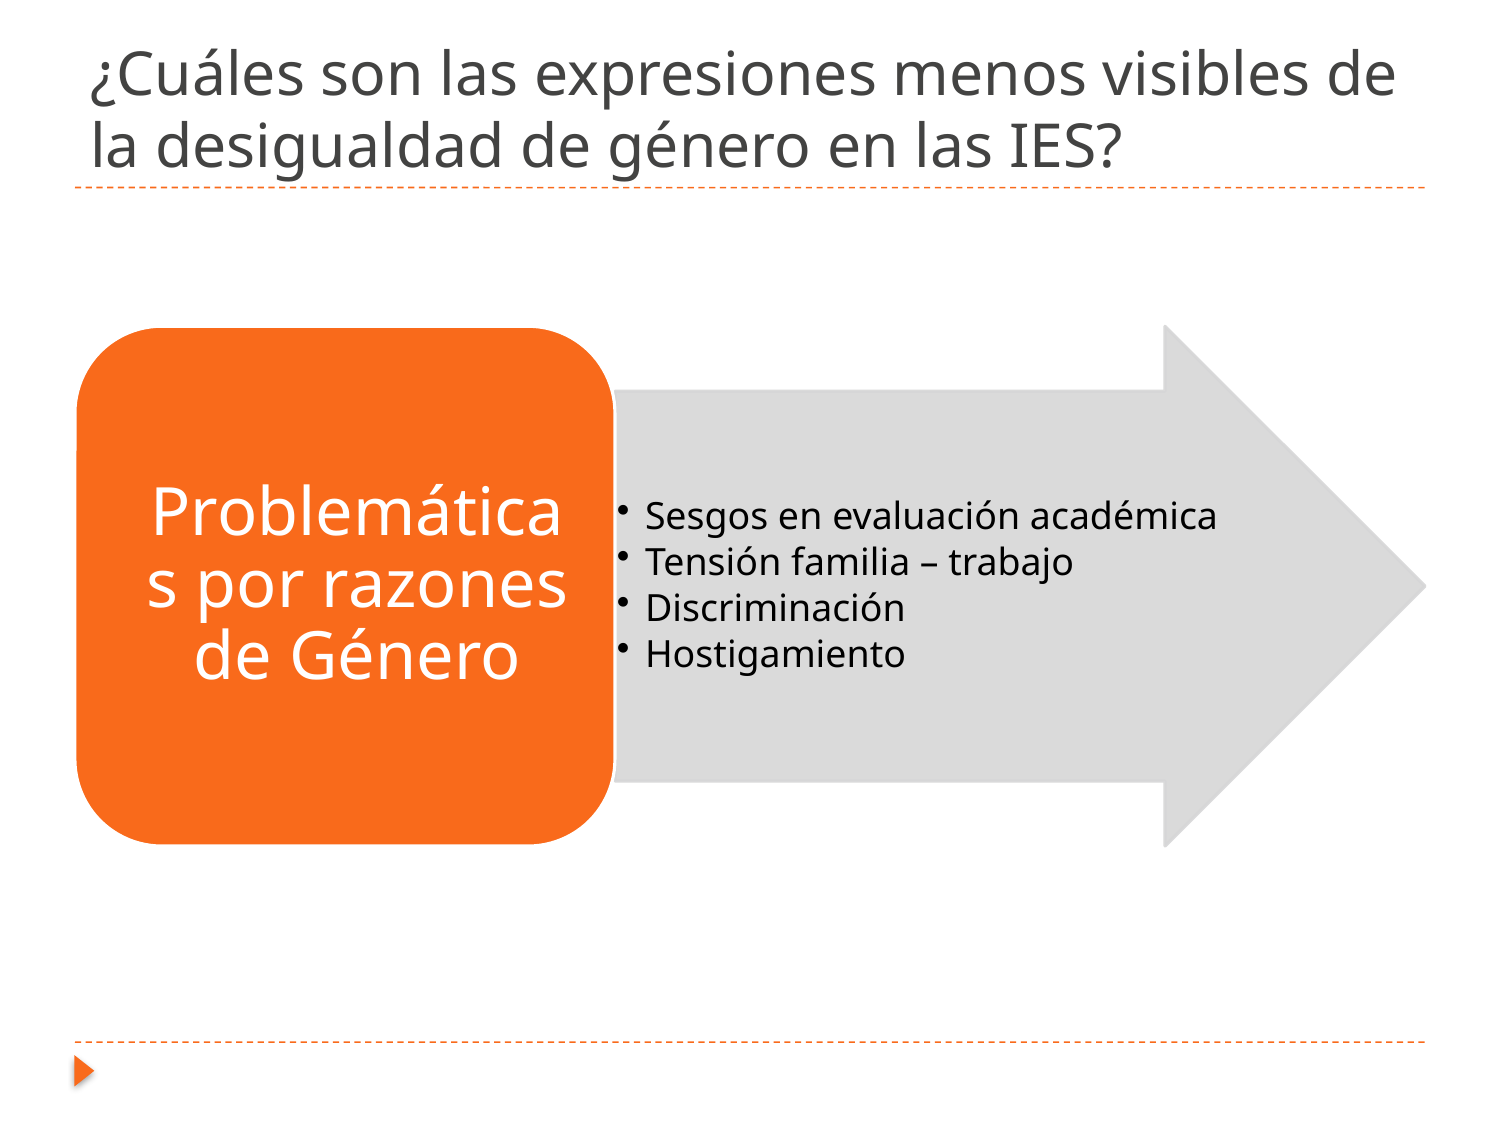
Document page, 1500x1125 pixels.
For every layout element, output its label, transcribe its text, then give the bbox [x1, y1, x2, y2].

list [74, 326, 1426, 847]
title ¿Cuáles son las expresiones menos visibles de la desigualdad de género en las IES? [74, 24, 1426, 188]
